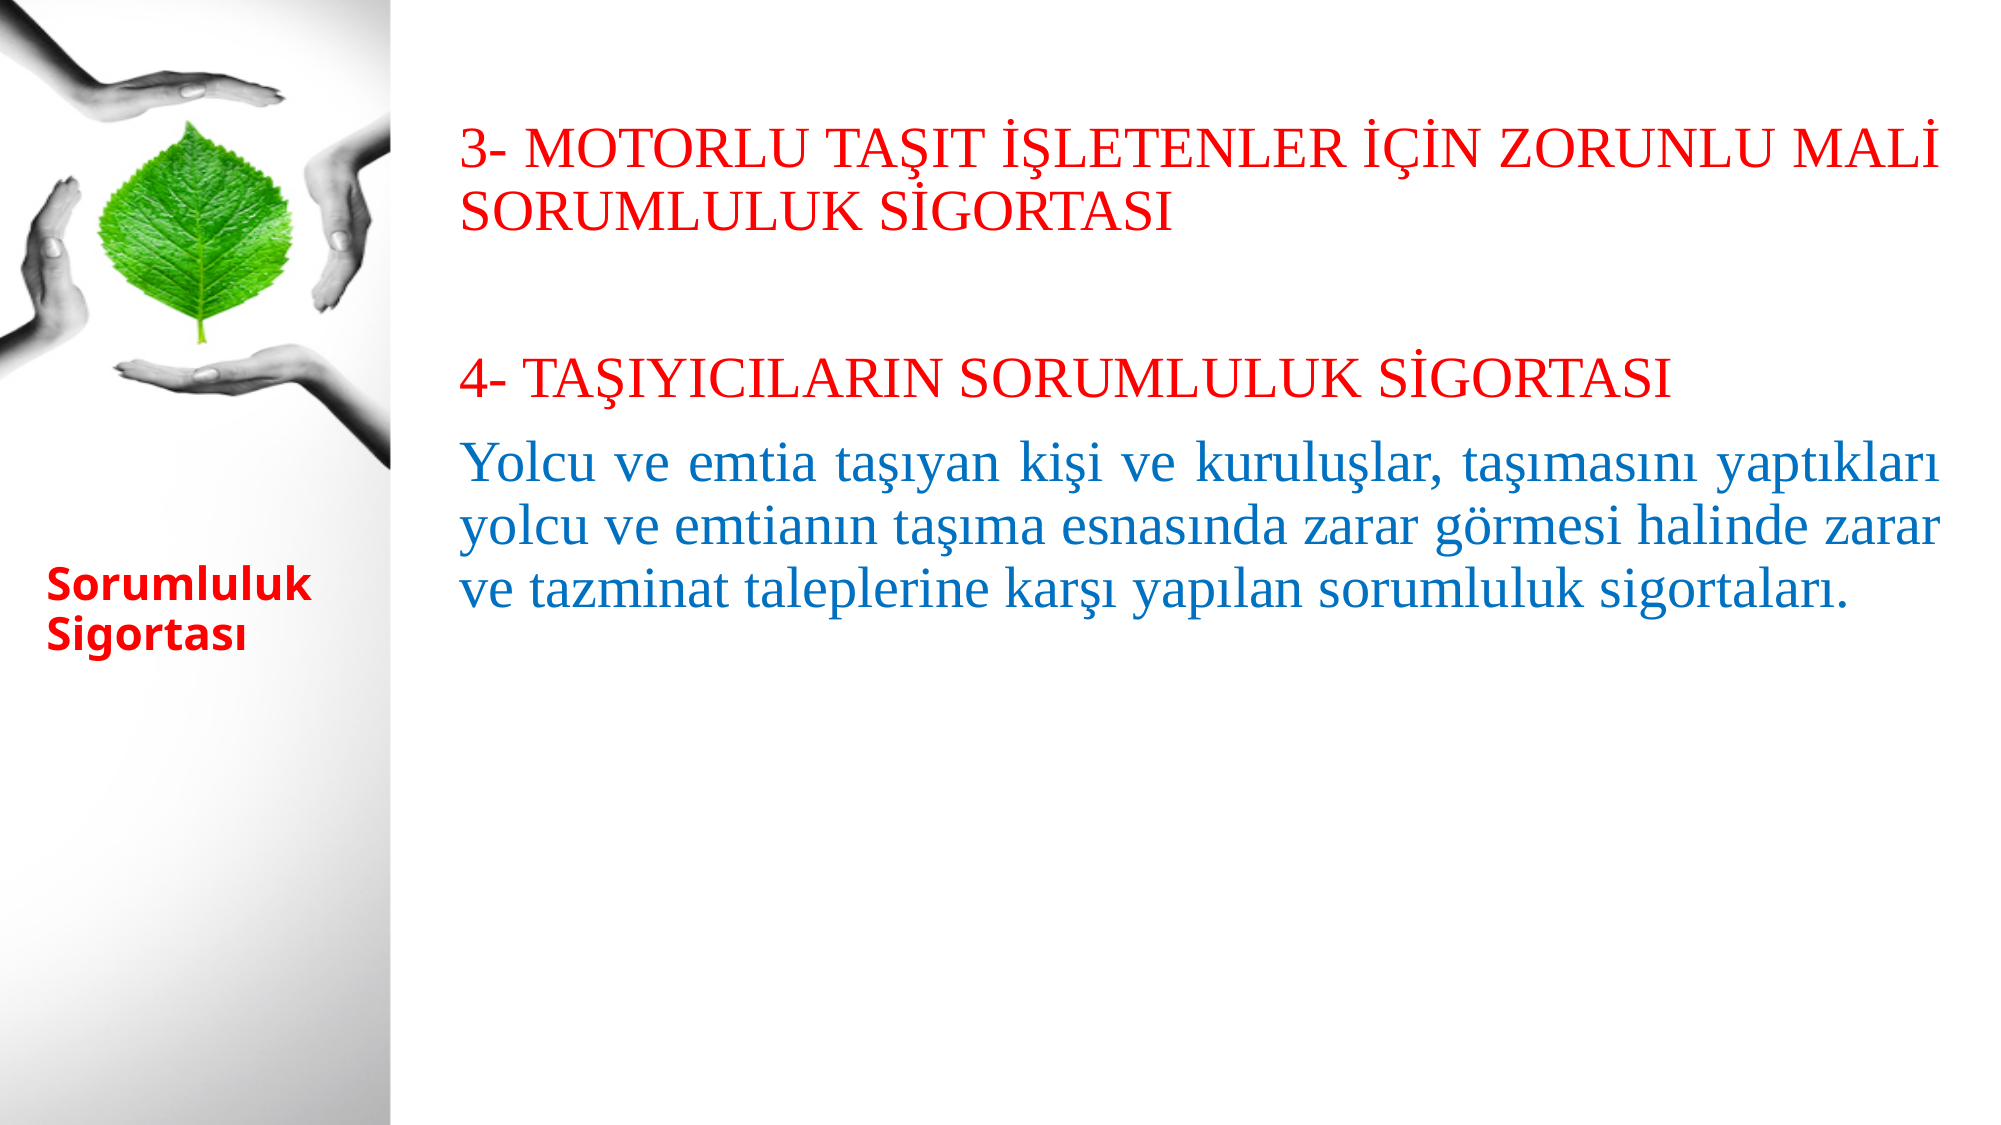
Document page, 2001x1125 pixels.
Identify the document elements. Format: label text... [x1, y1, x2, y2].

list 3- MOTORLU TAŞIT İŞLETENLER İÇİN ZORUNLU MALİ SORUMLULUK SİGORTASI 4- TAŞIYICILARIN SORUMLULUK SİGORTASI Yolcu ve emtia taşıyan kişi ve kuruluşlar, taşımasını yaptıkları yolcu ve emtianın taşıma esnasında zarar görmesi halinde zarar ve tazminat taleplerine karşı yapılan sorumluluk sigortaları. [444, 109, 1957, 763]
picture [0, 0, 2001, 1125]
title Sorumluluk Sigortası [31, 551, 398, 670]
